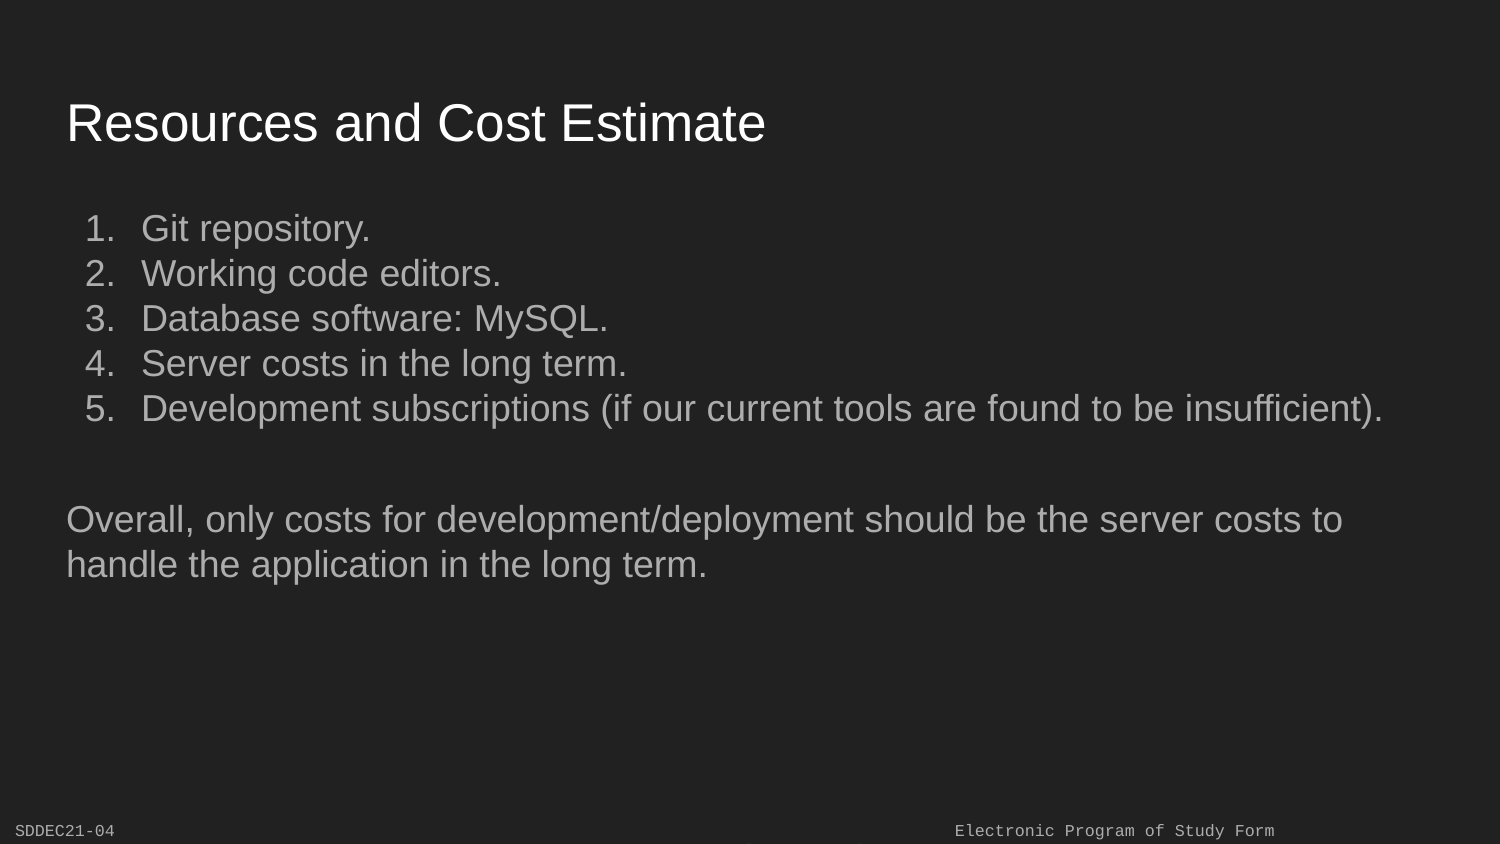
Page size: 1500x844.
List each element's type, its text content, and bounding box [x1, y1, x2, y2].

list Git repository. Working code editors. Database software: MySQL. Server costs in the long term. Development subscriptions (if our current tools are found to be insufficient). Overall, only costs for development/deployment should be the server costs to handle the application in the long term. [51, 189, 1449, 750]
title Resources and Cost Estimate [51, 72, 1449, 167]
